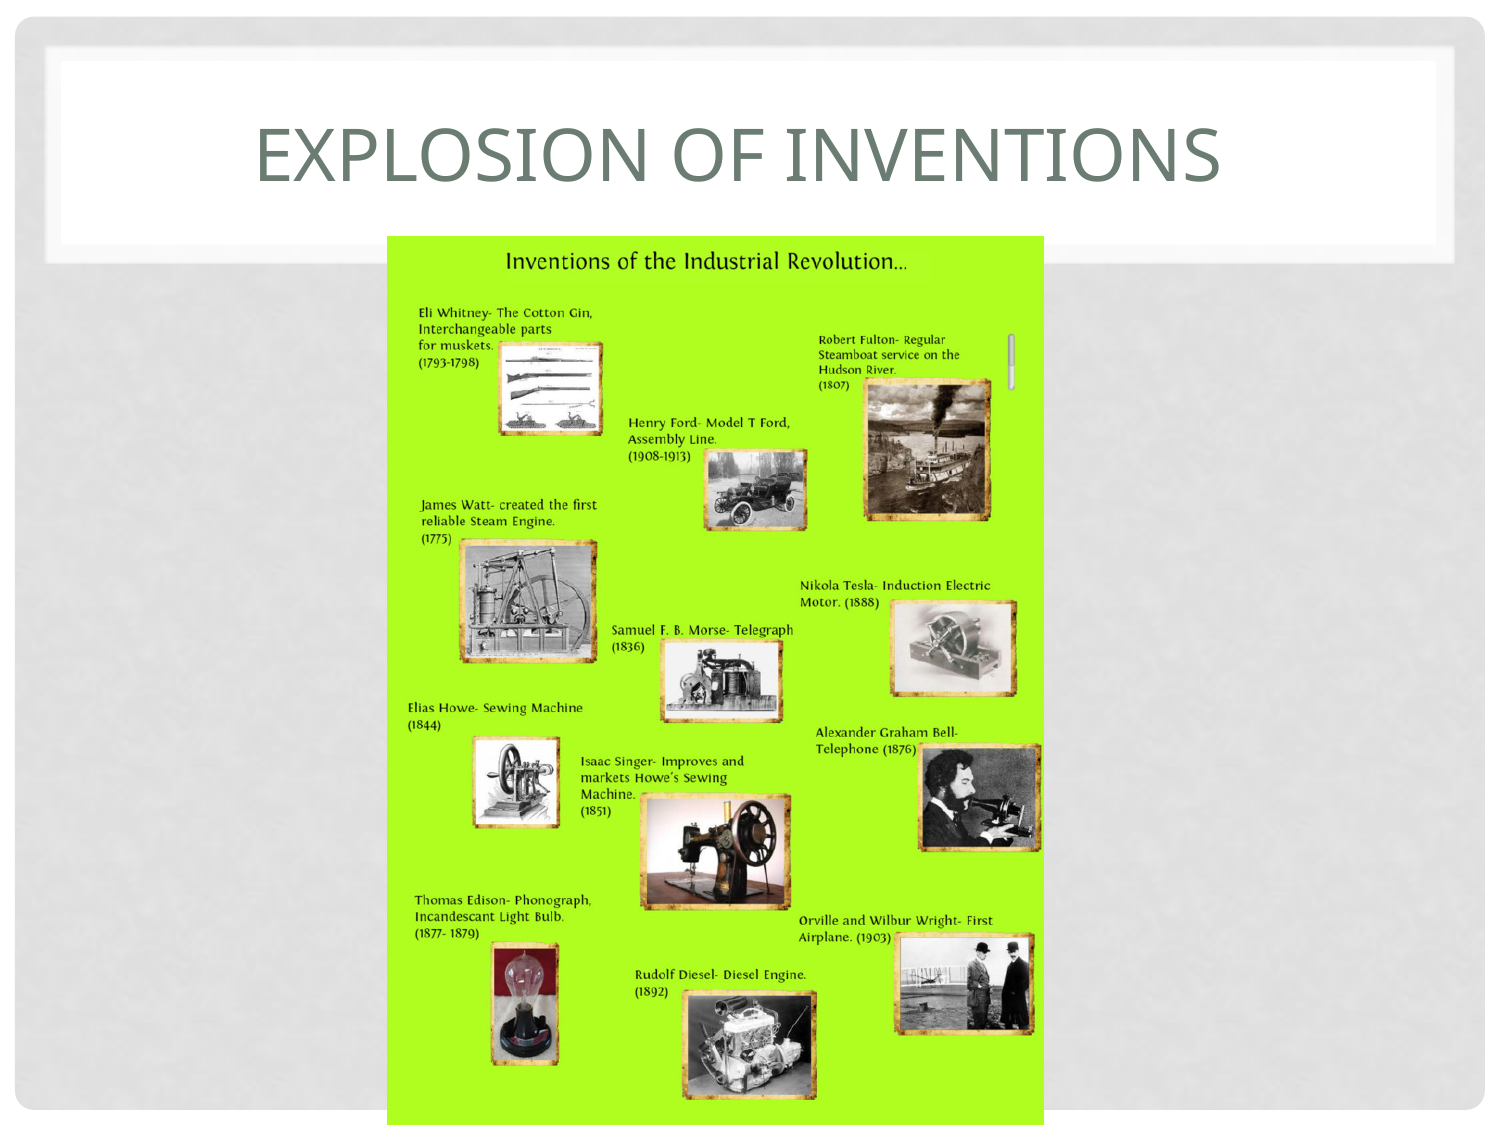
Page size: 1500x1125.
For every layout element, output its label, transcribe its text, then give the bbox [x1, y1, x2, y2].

title Explosion of Inventions [69, 66, 1425, 238]
picture [387, 236, 1044, 1125]
